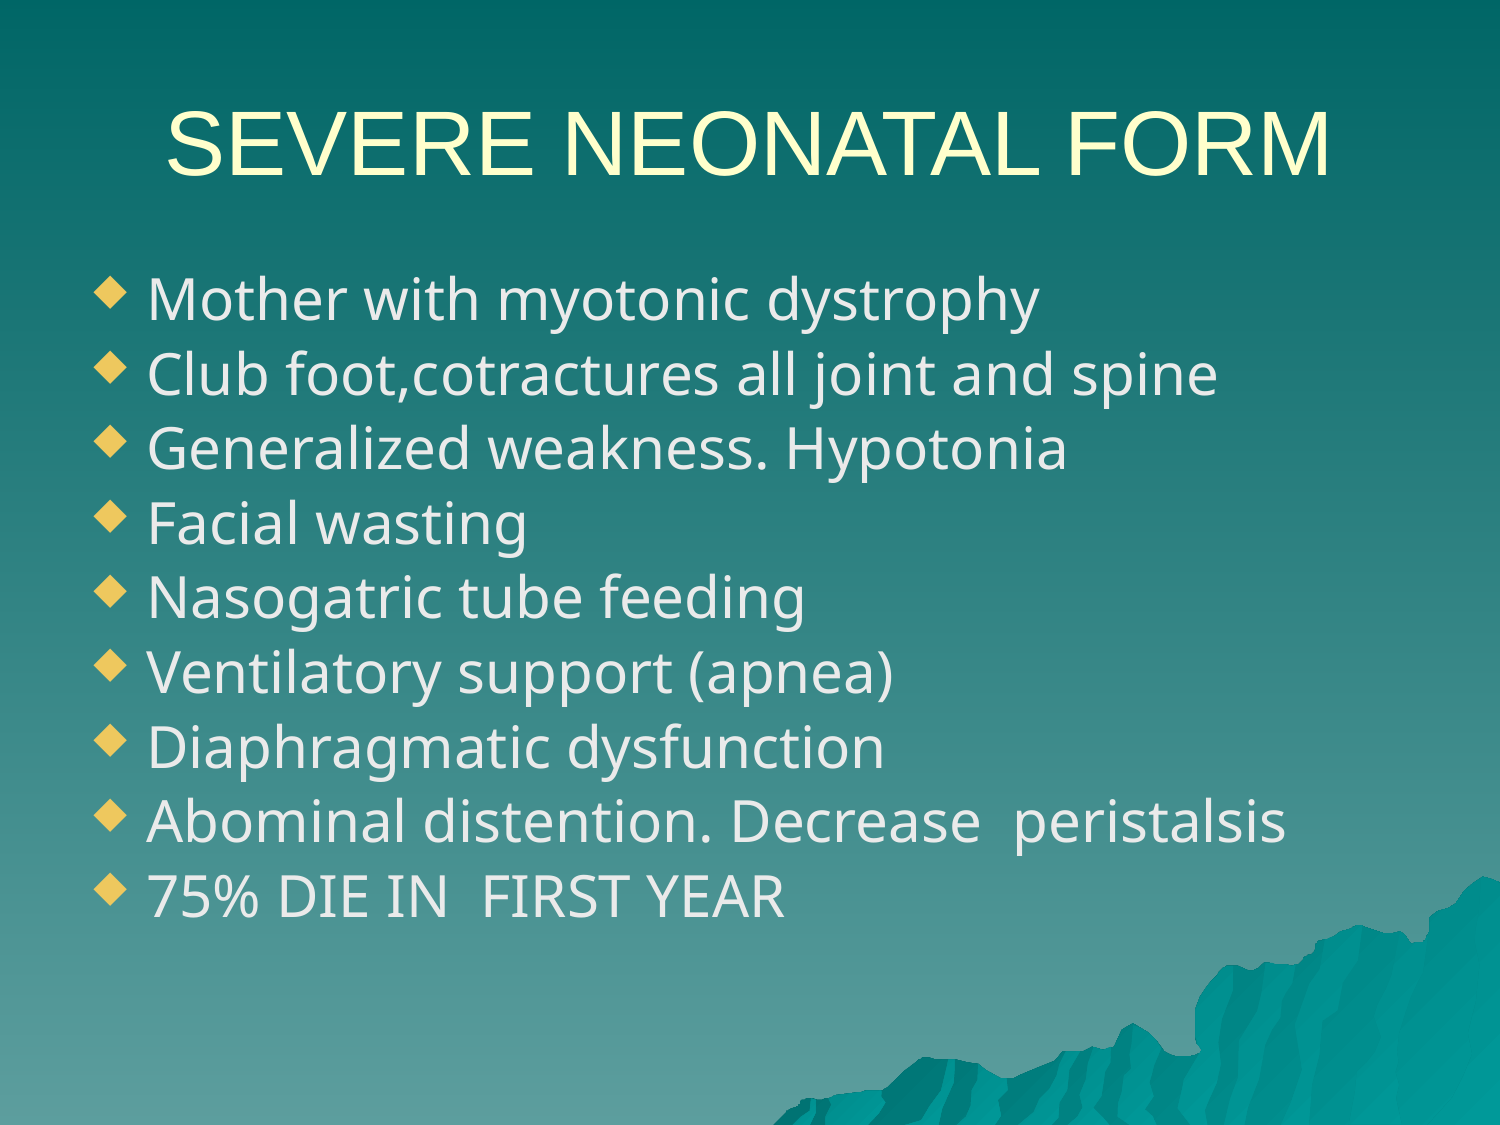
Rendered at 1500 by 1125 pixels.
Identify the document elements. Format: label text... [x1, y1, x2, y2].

list Mother with myotonic dystrophy Club foot,cotractures all joint and spine Generalized weakness. Hypotonia Facial wasting Nasogatric tube feeding Ventilatory support (apnea) Diaphragmatic dysfunction Abominal distention. Decrease peristalsis 75% DIE IN FIRST YEAR [74, 262, 1426, 1006]
title SEVERE NEONATAL FORM [74, 45, 1426, 233]
